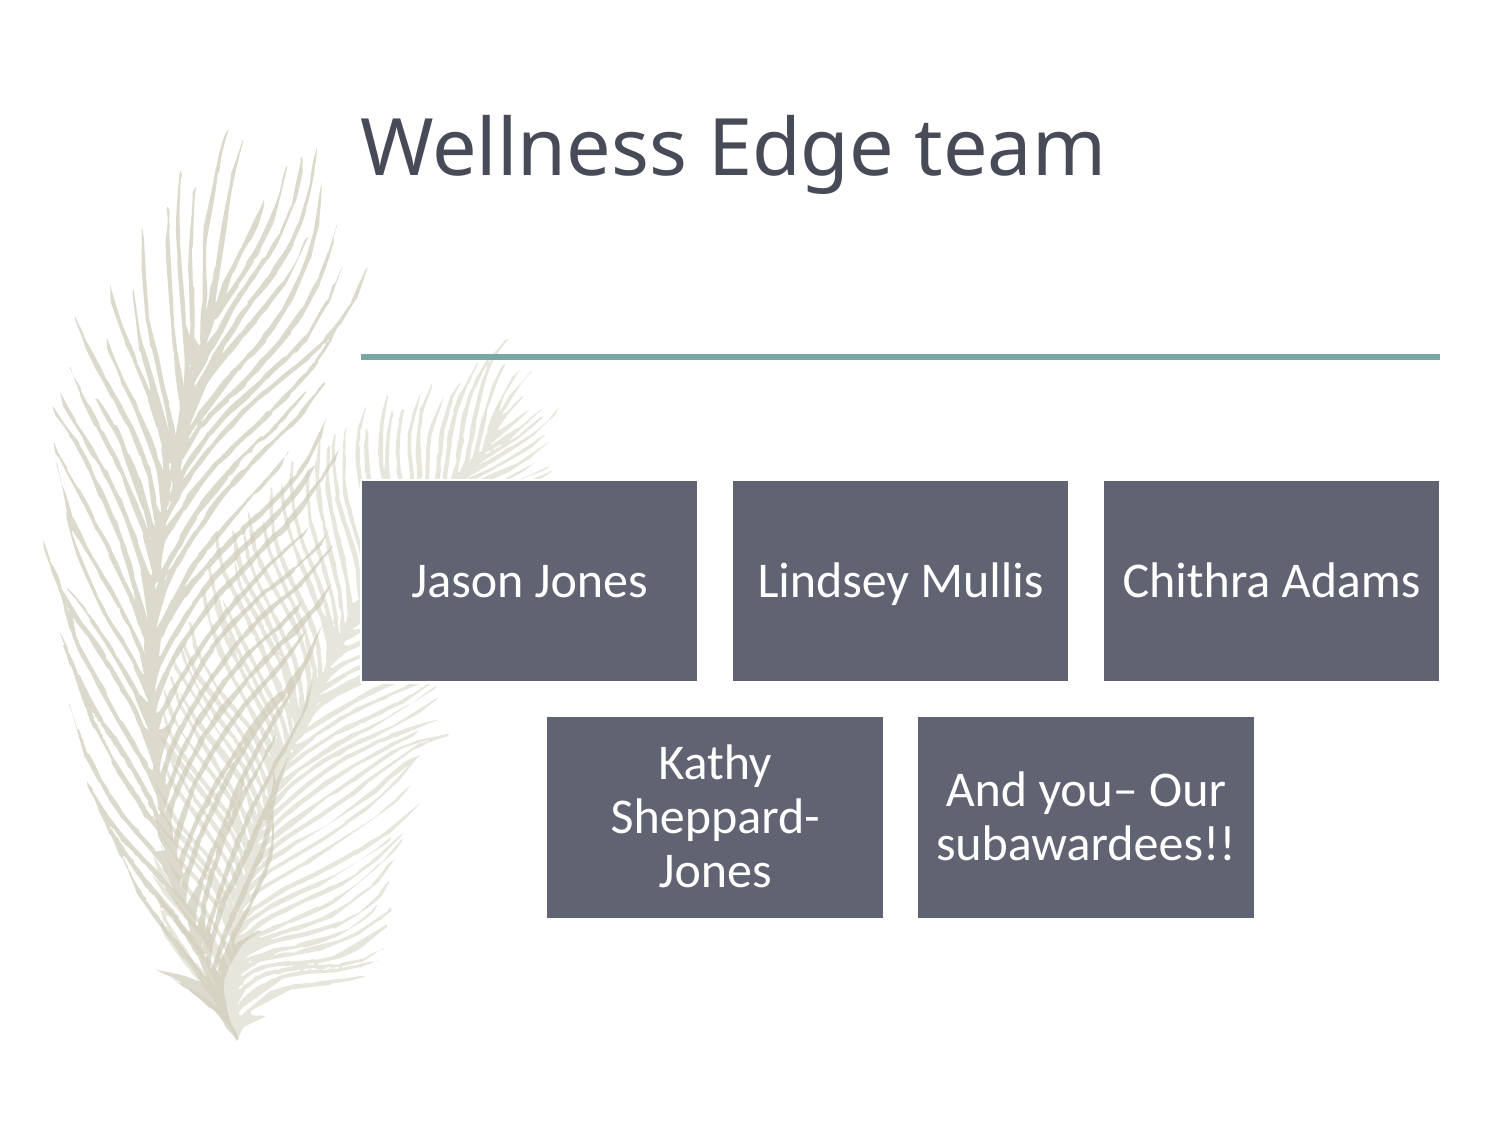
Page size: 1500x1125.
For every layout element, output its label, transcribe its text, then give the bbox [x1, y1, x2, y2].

title Wellness Edge team [345, 93, 1440, 350]
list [360, 399, 1441, 1000]
